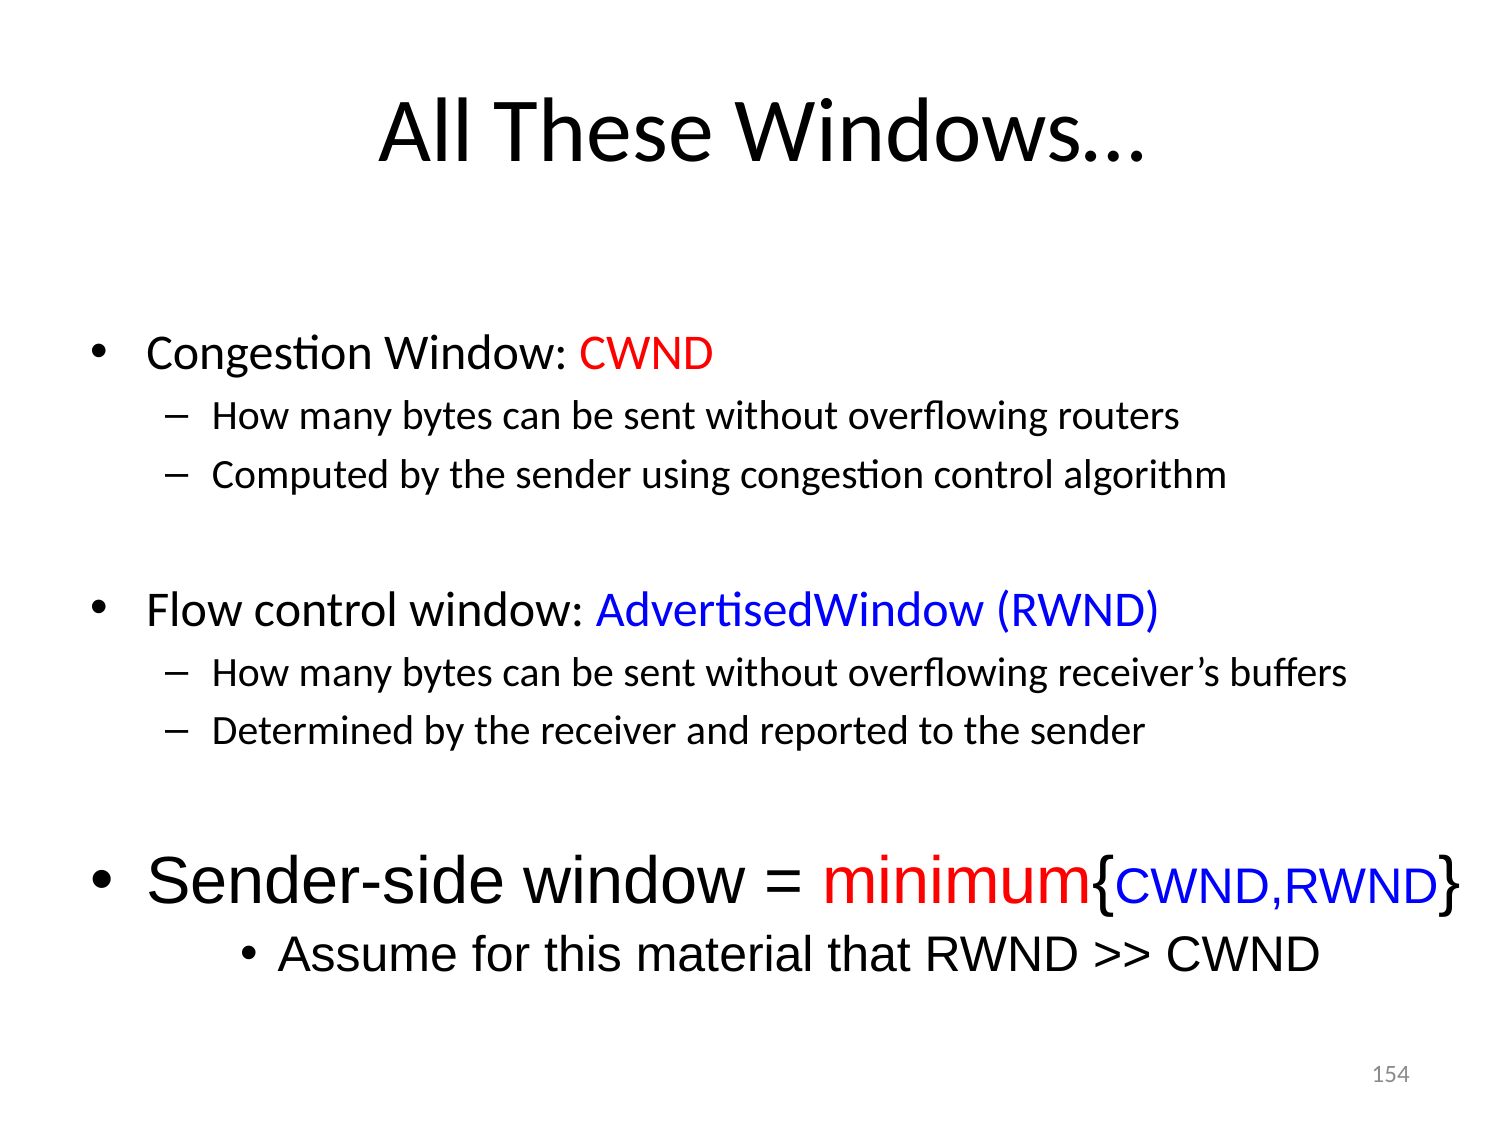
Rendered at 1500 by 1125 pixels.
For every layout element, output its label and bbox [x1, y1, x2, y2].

list [75, 312, 1500, 1088]
slide_number [1074, 1042, 1425, 1103]
title [125, 50, 1400, 200]
